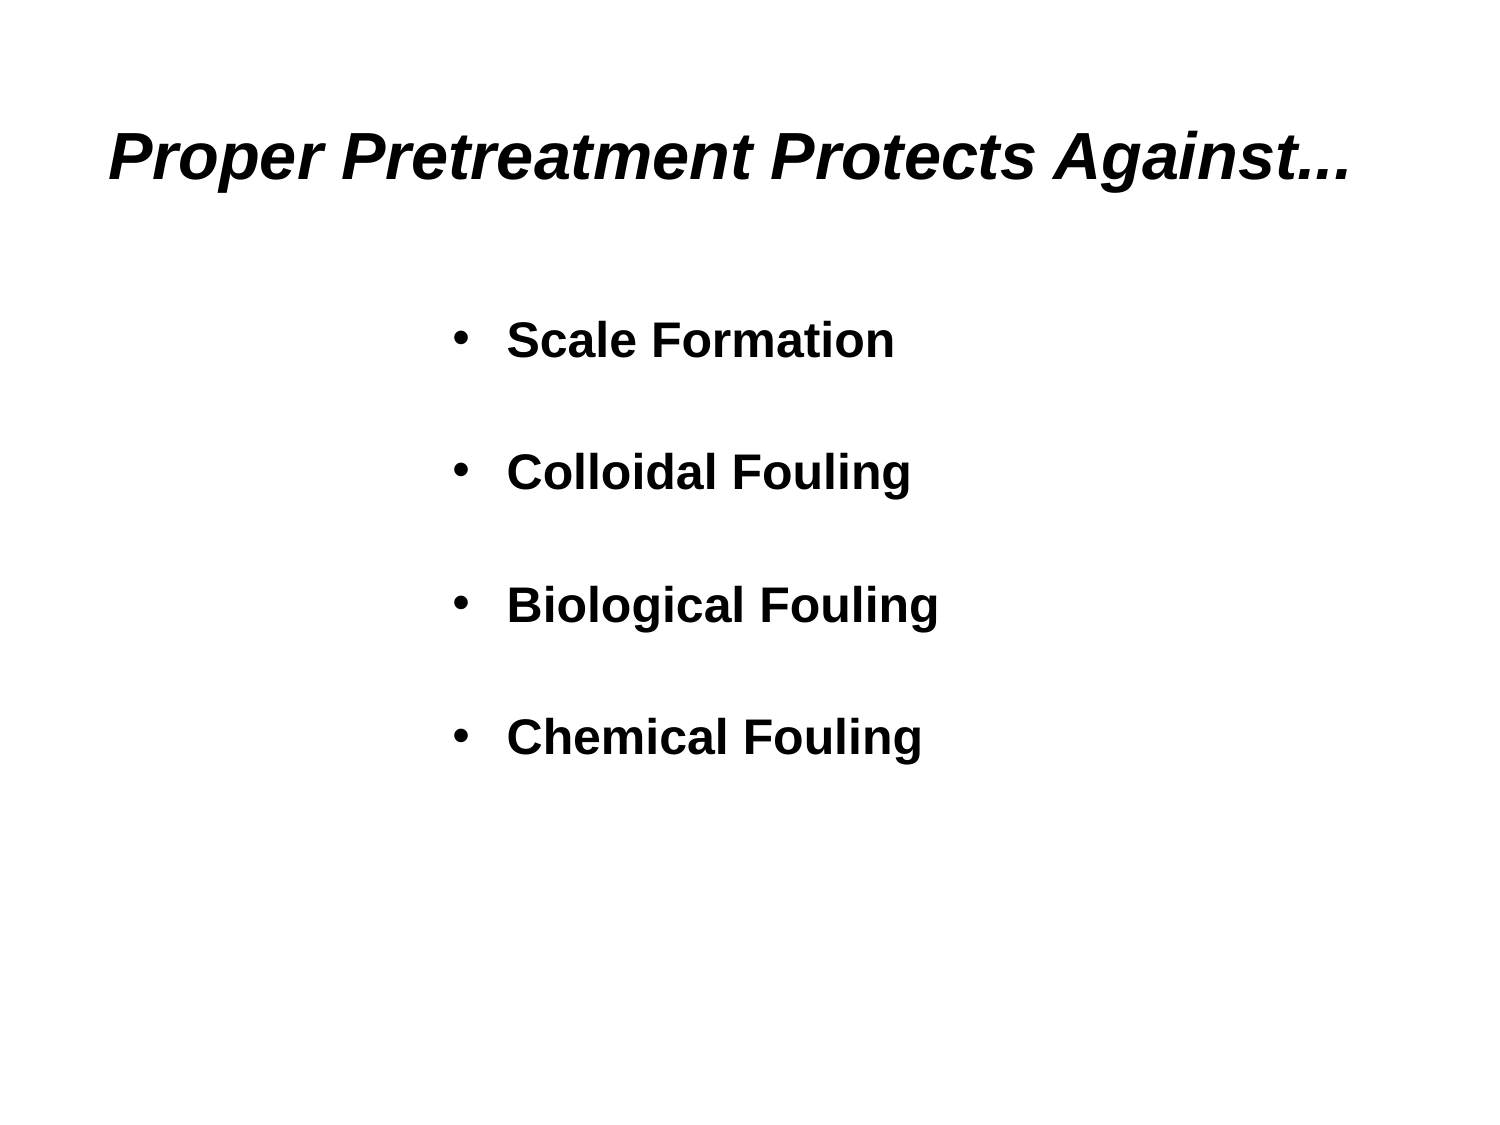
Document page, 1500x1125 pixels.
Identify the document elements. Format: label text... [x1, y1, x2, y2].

text_box Scale Formation Colloidal Fouling Biological Fouling Chemical Fouling [437, 299, 1038, 975]
text_box Proper Pretreatment Protects Against... [62, 18, 1400, 200]
